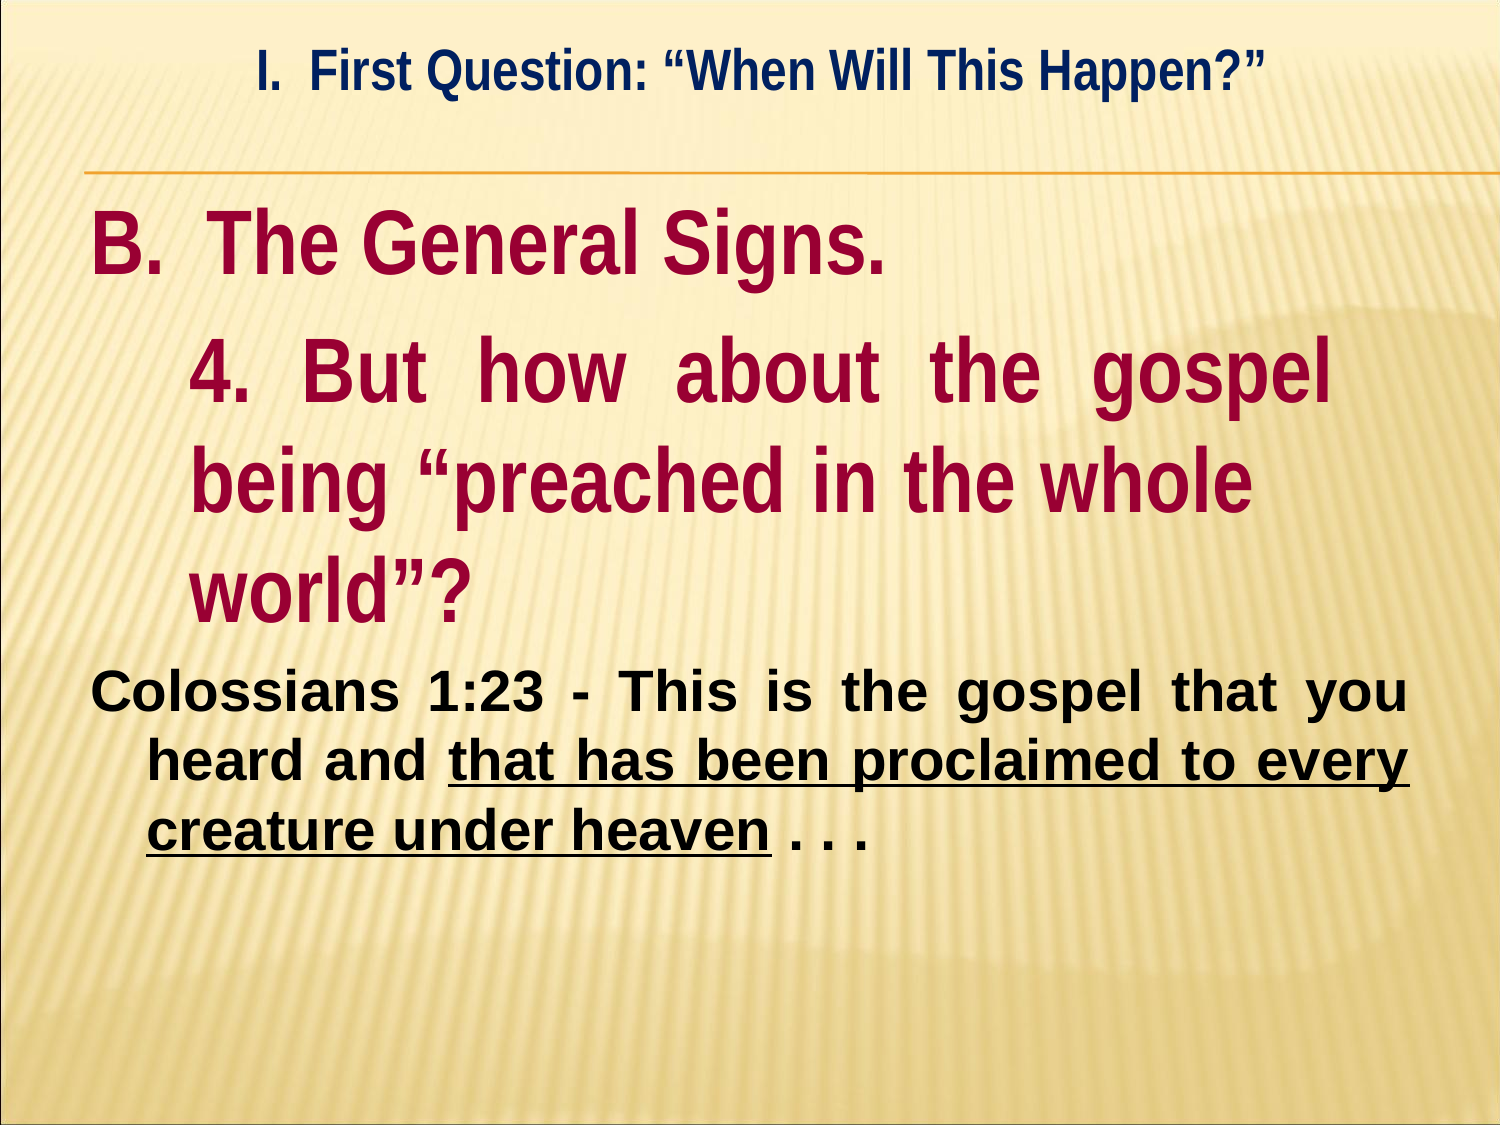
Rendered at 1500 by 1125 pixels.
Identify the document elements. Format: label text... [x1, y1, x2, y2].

picture [0, 0, 1500, 1125]
list B. The General Signs. 4. But how about the gospel being “preached in the whole world”? Colossians 1:23 - This is the gospel that you heard and that has been proclaimed to every creature under heaven . . . [75, 174, 1425, 1038]
text_box I. First Question: “When Will This Happen?” [124, 24, 1413, 110]
